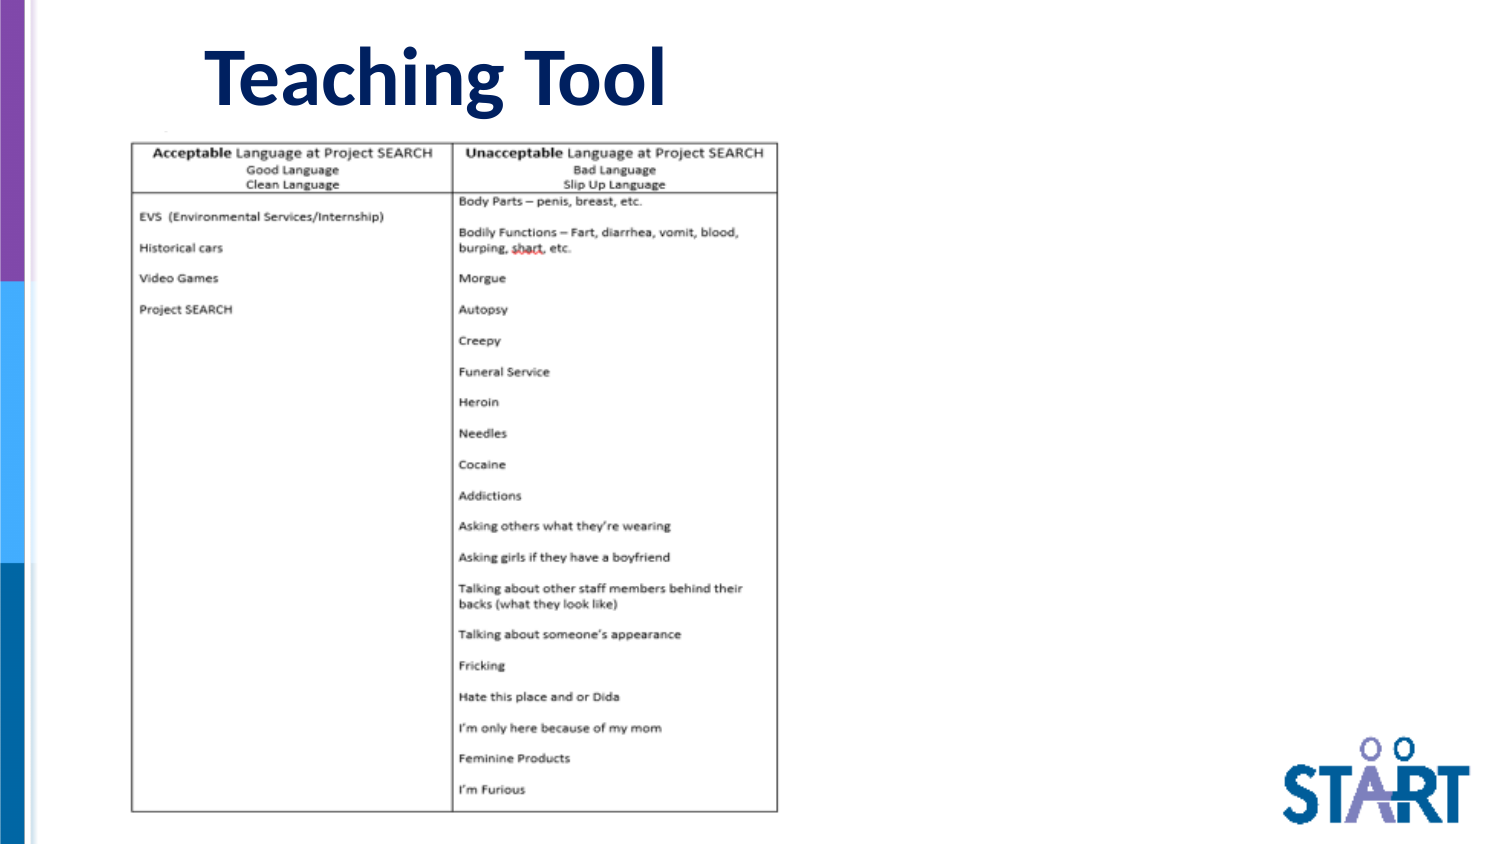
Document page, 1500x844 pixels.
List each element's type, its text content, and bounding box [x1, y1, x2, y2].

picture [1271, 722, 1482, 831]
text_box Teaching Tool [189, 15, 754, 129]
picture [1, 0, 55, 844]
picture [125, 131, 793, 826]
